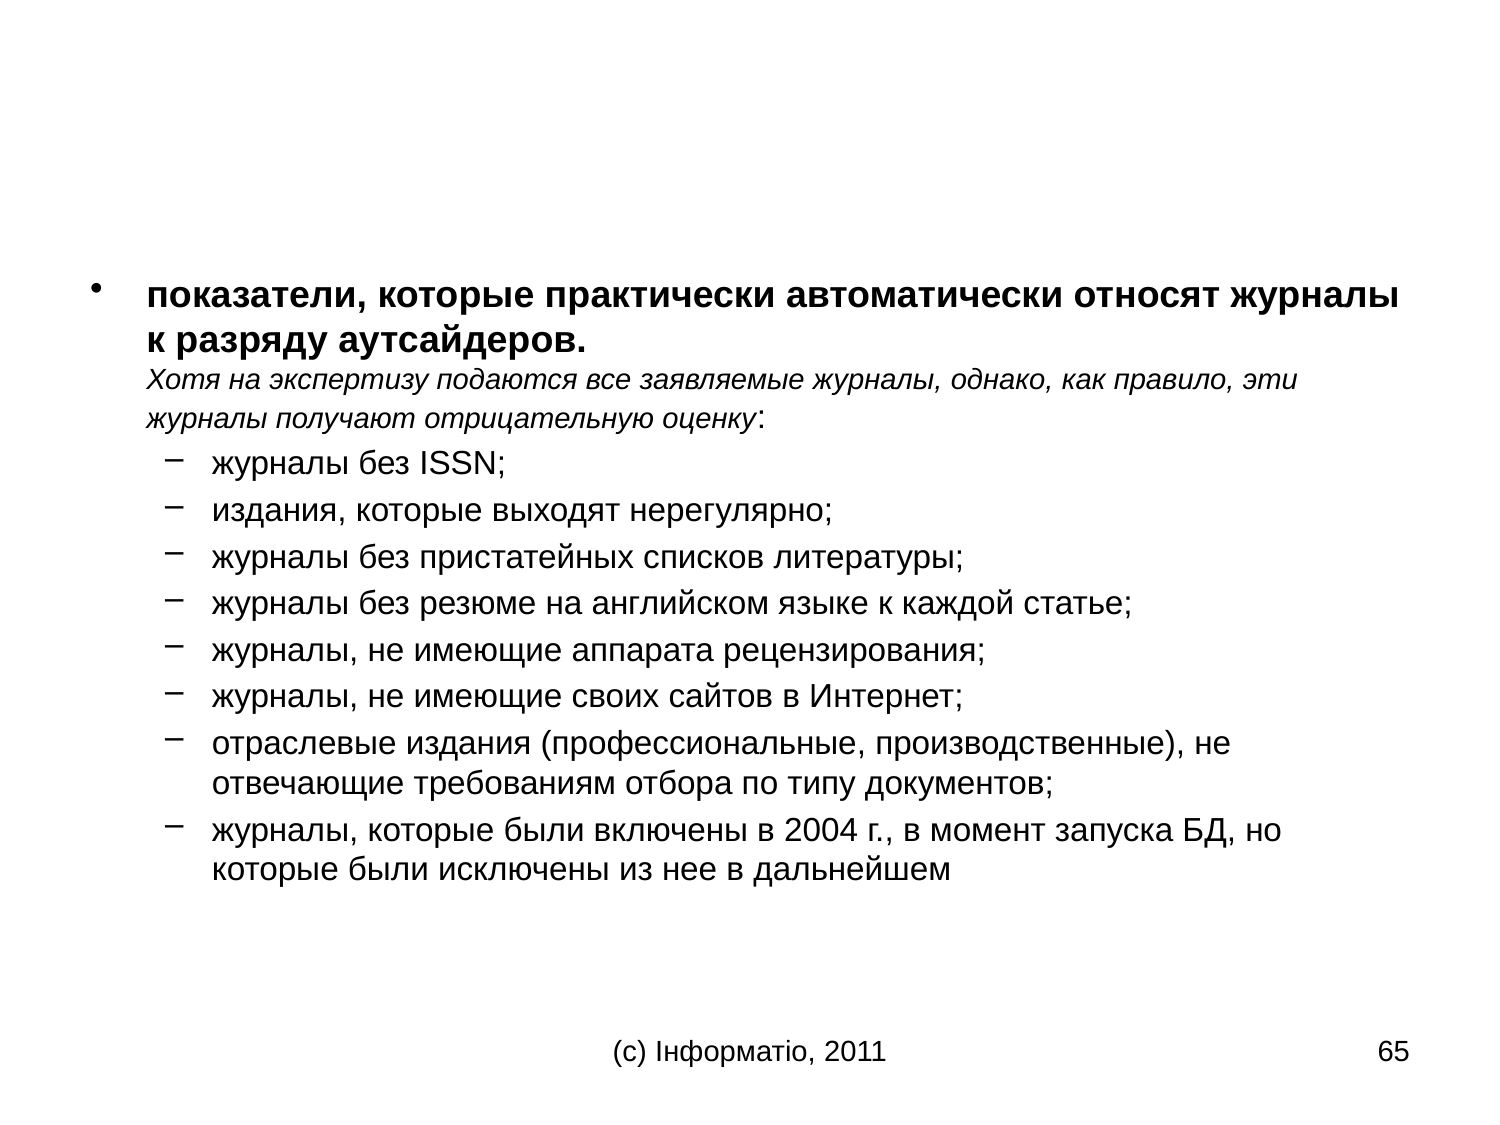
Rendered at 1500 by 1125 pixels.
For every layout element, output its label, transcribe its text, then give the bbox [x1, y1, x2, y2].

slide_number 65 [1074, 1024, 1425, 1103]
list показатели, которые практически автоматически относят журналы к разряду аутсайдеров. Хотя на экспертизу подаются все заявляемые журналы, однако, как правило, эти журналы получают отрицательную оценку: журналы без ISSN; издания, которые выходят нерегулярно; журналы без пристатейных списков литературы; журналы без резюме на английском языке к каждой статье; журналы, не имеющие аппарата рецензирования; журналы, не имеющие своих сайтов в Интернет; отраслевые издания (профессиональные, производственные), не отвечающие требованиям отбора по типу документов; журналы, которые были включены в 2004 г., в момент запуска БД, но которые были исключены из нее в дальнейшем [75, 262, 1425, 1005]
footer (с) Інформатіо, 2011 [512, 1024, 988, 1103]
